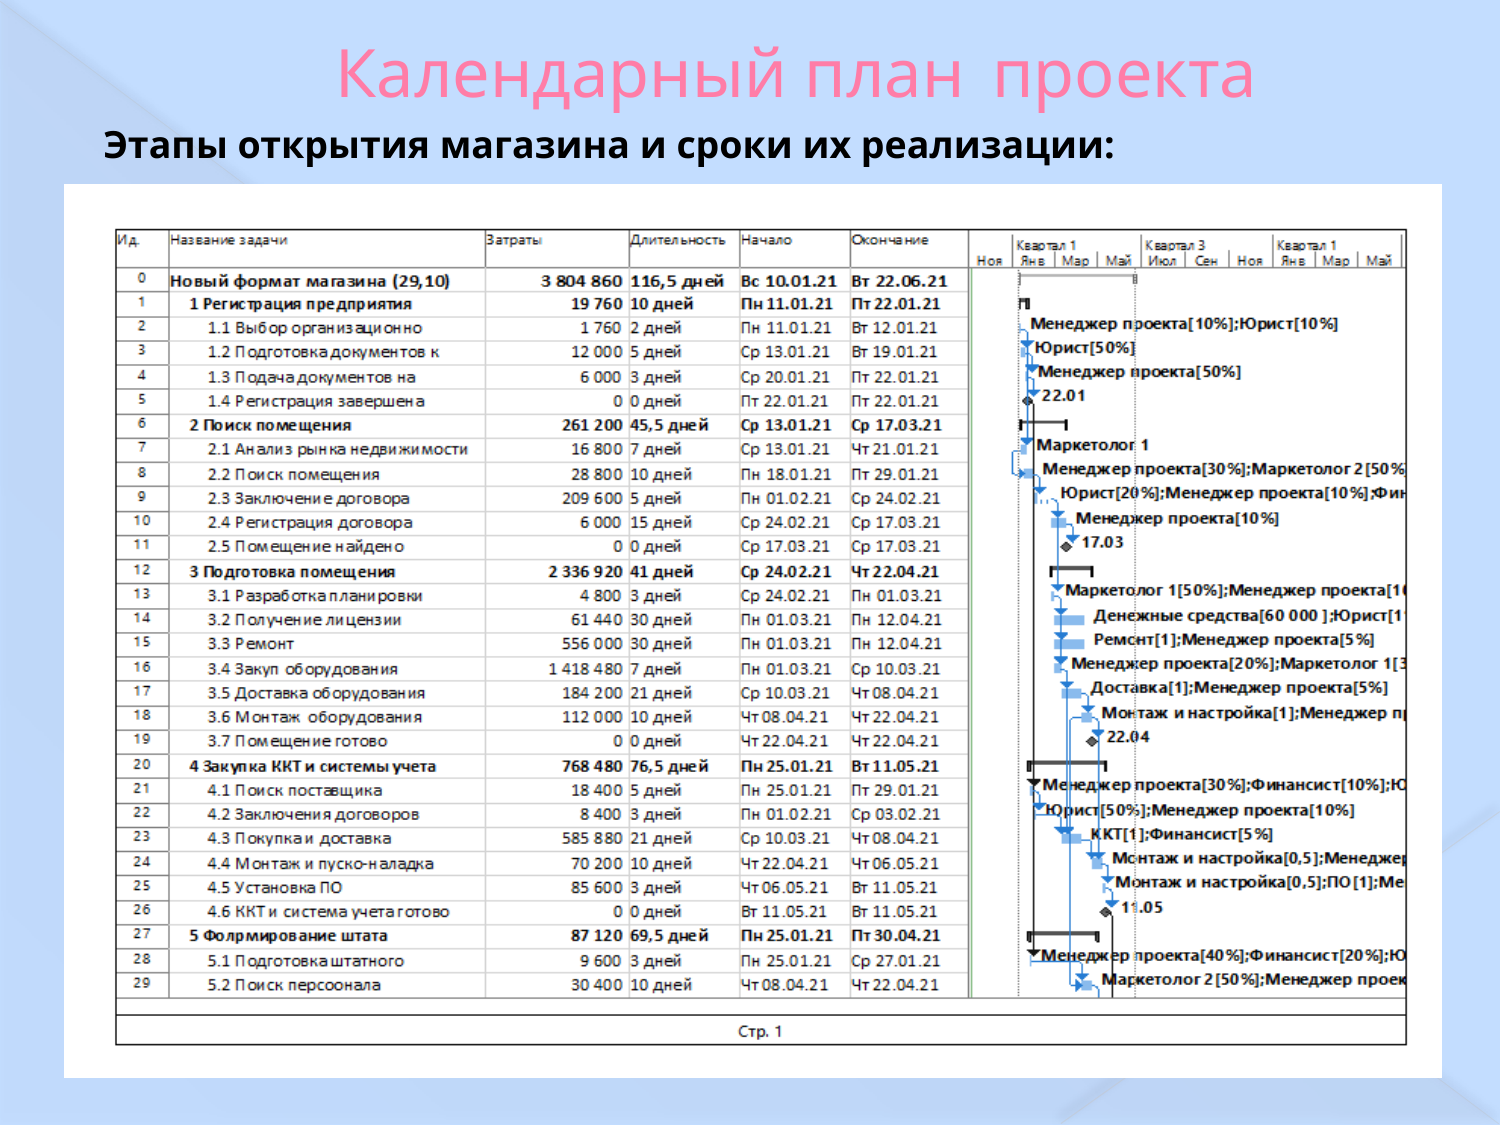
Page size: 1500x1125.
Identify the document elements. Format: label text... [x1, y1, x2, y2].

text_box Календарный план проекта [159, 23, 1434, 119]
text_box Этапы открытия магазина и сроки их реализации: [88, 113, 1249, 171]
picture [64, 184, 1442, 1079]
